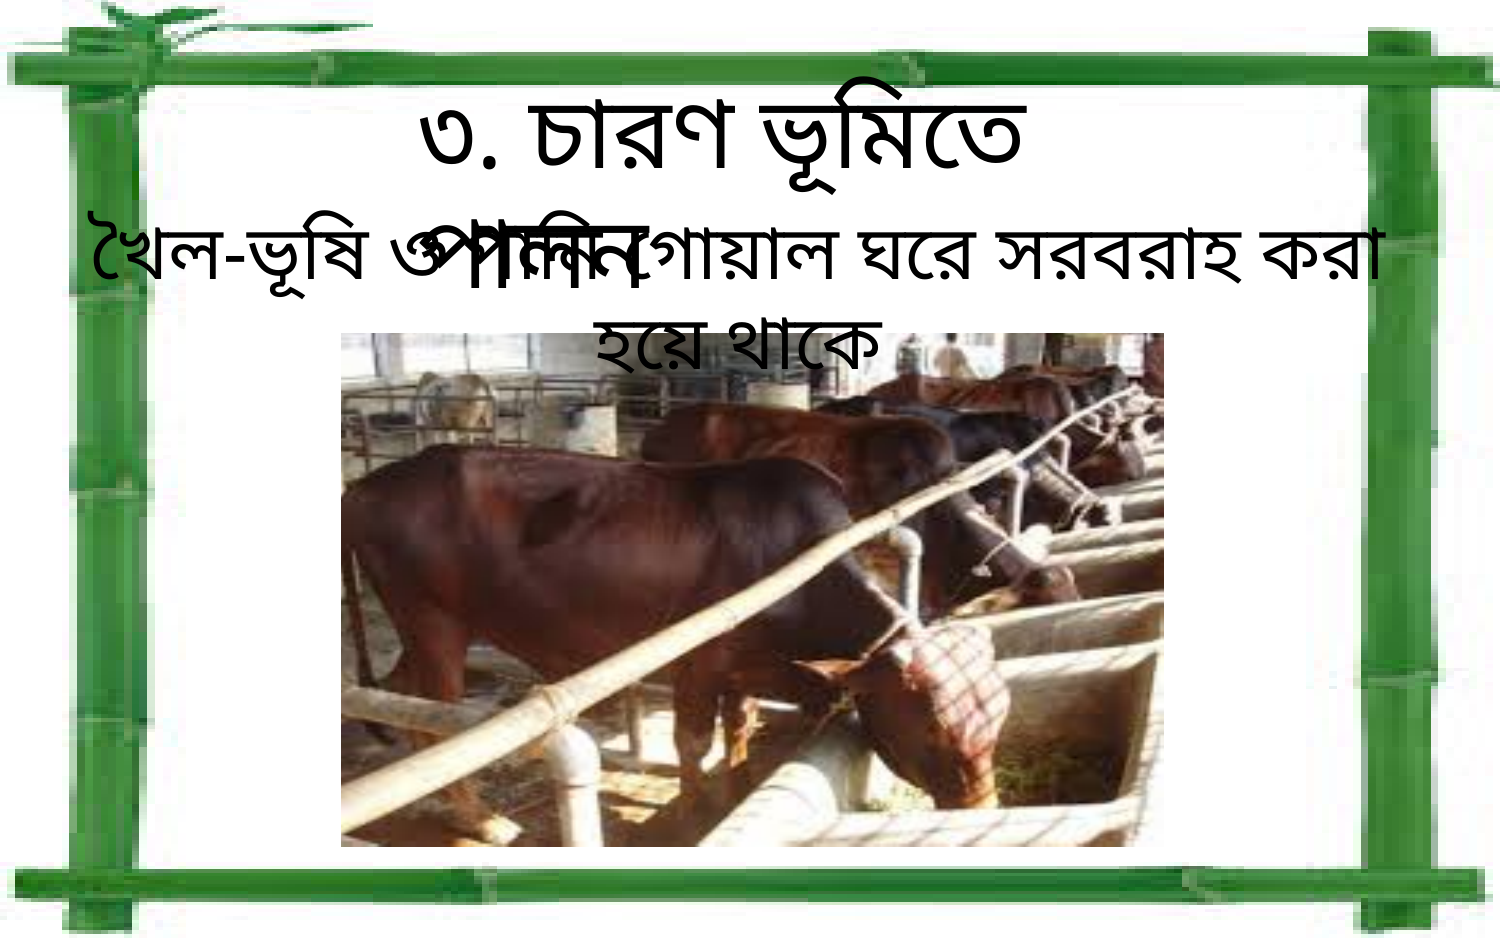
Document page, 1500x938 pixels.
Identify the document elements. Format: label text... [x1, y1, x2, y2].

text_box ৩. চারণ ভূমিতে পালন [402, 61, 1122, 316]
text_box খৈল-ভূষি ও পানি গোয়াল ঘরে সরবরাহ করা হয়ে থাকে [41, 197, 1436, 393]
picture [0, 0, 1500, 938]
